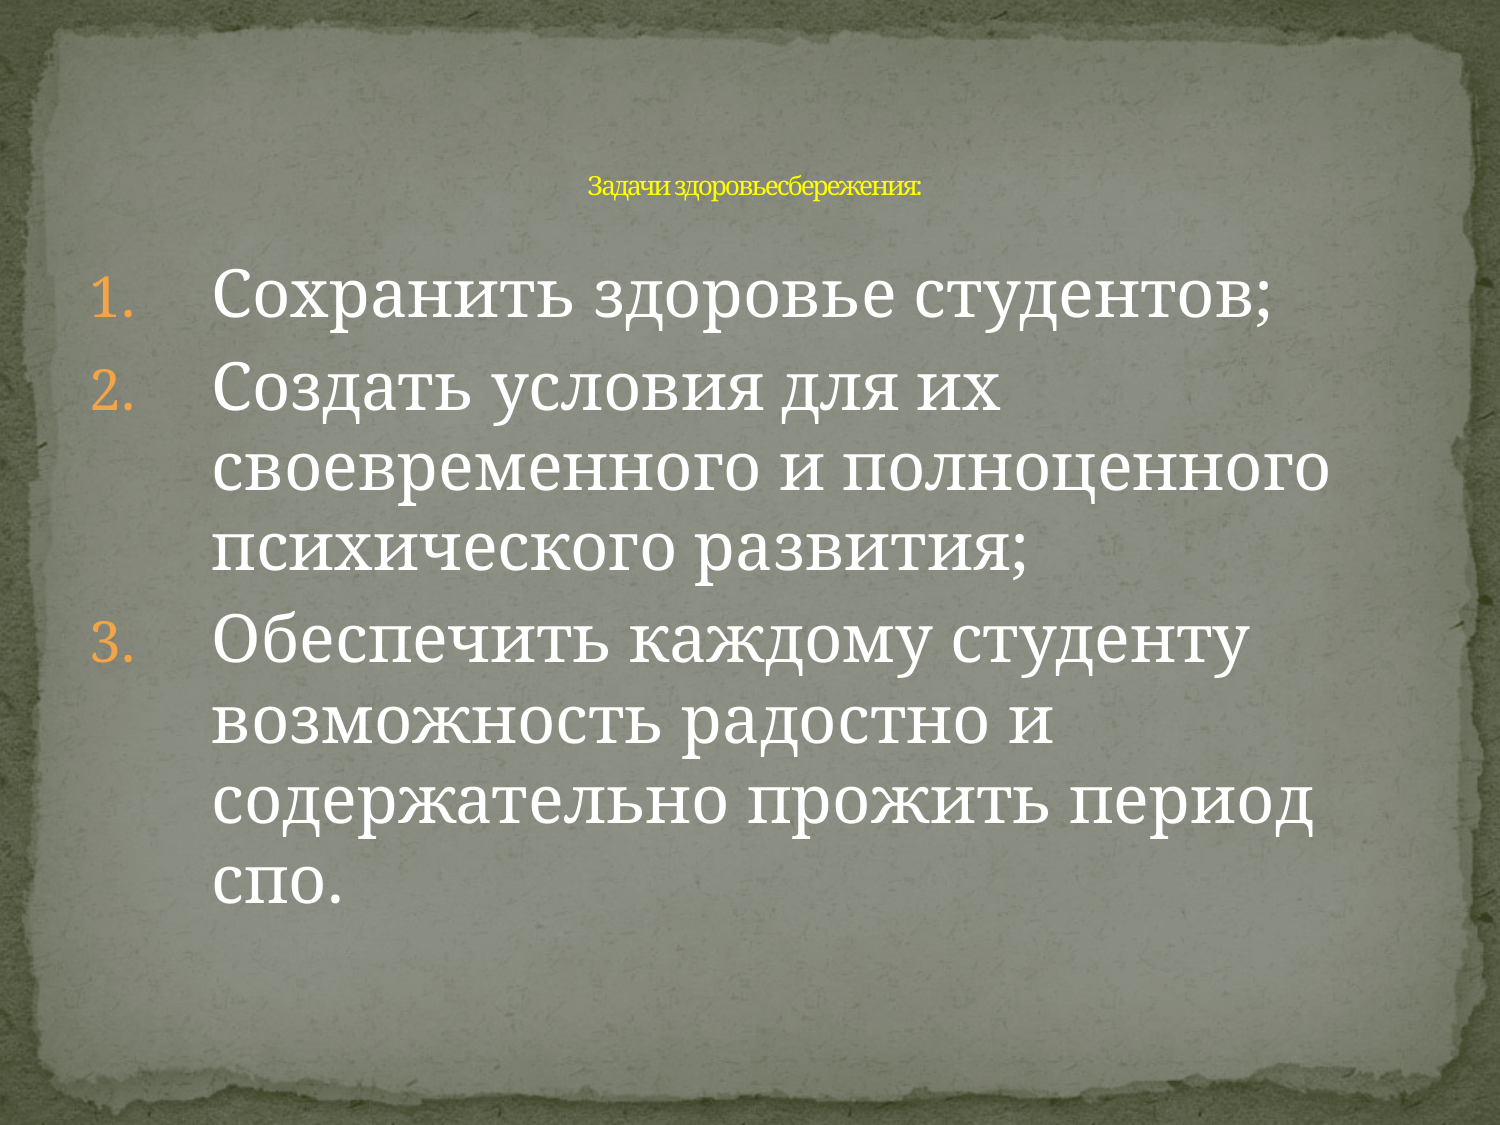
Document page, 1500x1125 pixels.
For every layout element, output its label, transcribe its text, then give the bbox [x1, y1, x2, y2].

title Задачи здоровьесбережения: [76, 66, 1427, 209]
list Сохранить здоровье студентов; Создать условия для их своевременного и полноценного психического развития; Обеспечить каждому студенту возможность радостно и содержательно прожить период спо. [75, 243, 1425, 1000]
